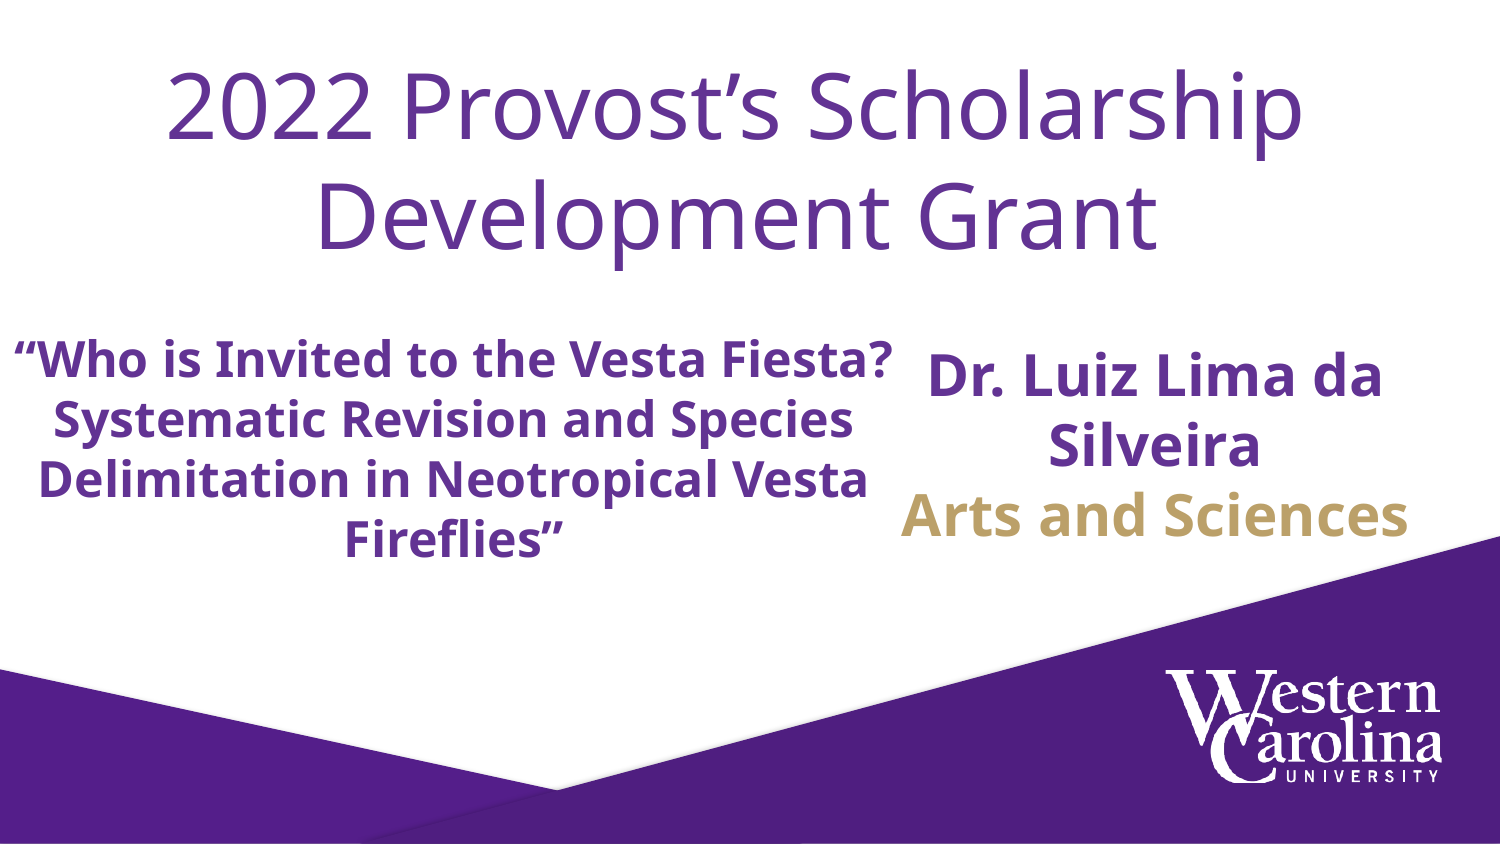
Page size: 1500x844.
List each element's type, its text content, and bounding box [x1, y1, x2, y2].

list 2022 Provost’s Scholarship Development Grant [65, 40, 1408, 290]
text_box Dr. Luiz Lima da Silveira Arts and Sciences [909, 331, 1462, 556]
text_box “Who is Invited to the Vesta Fiesta? Systematic Revision and Species Delimitation in Neotropical Vesta Fireflies” [0, 319, 909, 575]
